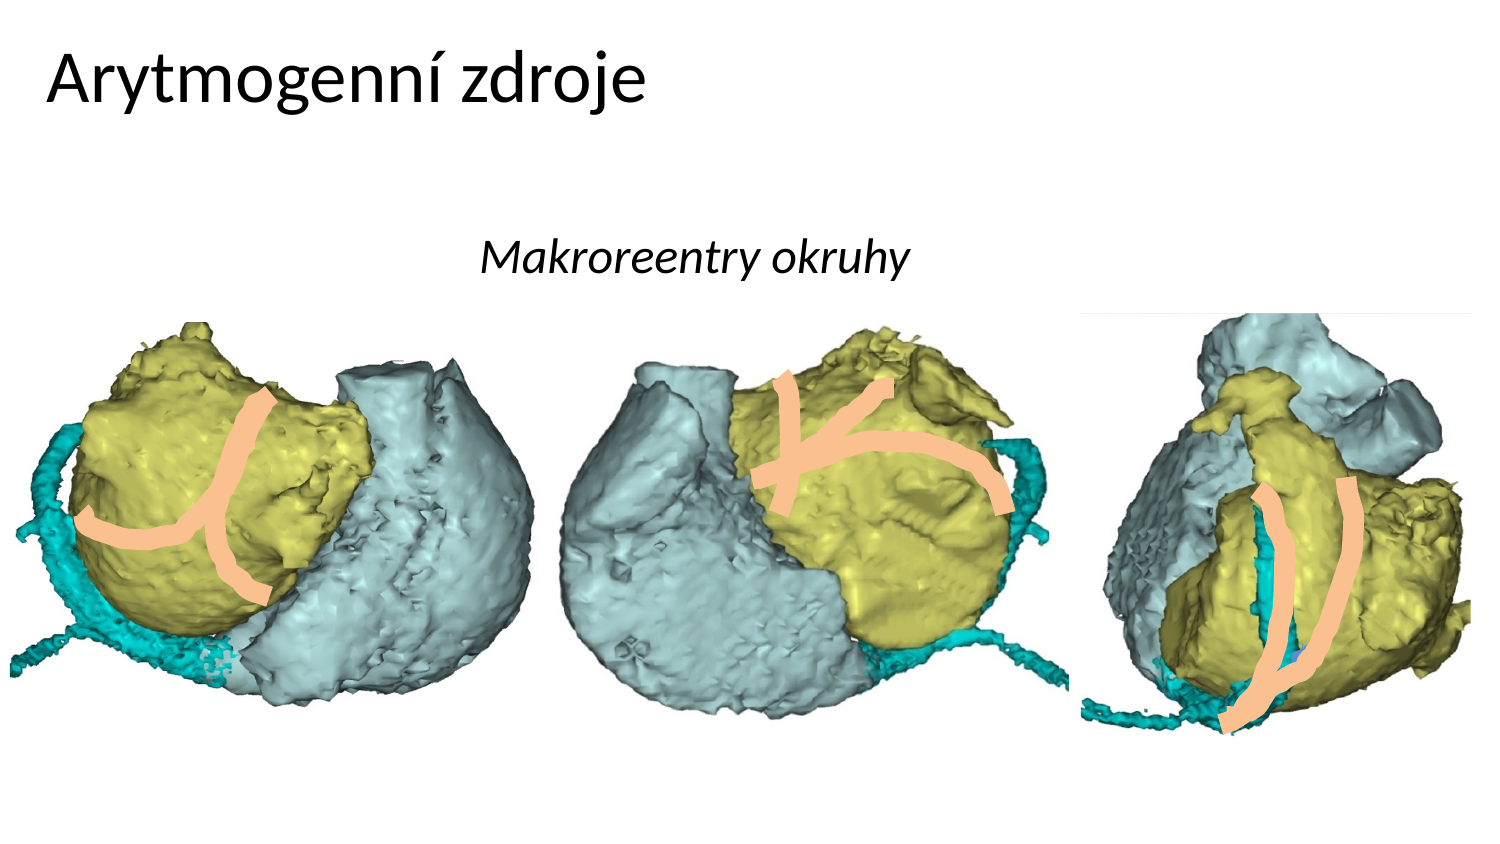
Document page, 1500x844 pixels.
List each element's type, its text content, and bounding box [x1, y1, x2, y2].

picture [9, 303, 1070, 753]
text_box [1080, 313, 1471, 740]
text_box Makroreentry okruhy [464, 216, 1105, 291]
text_box Arytmogenní zdroje [32, 20, 664, 126]
